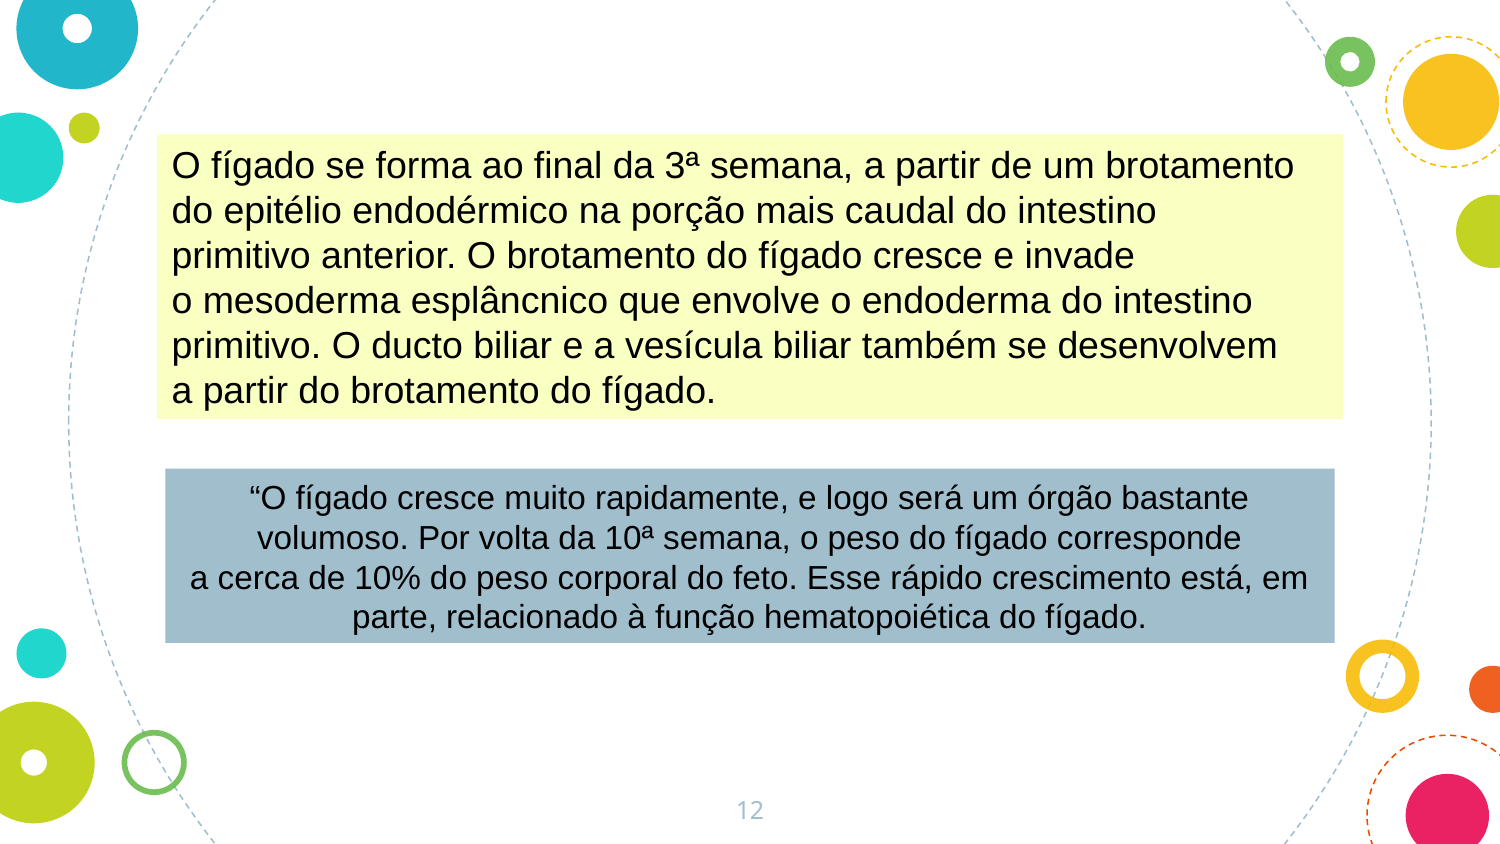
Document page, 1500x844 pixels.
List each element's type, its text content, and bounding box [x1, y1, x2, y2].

slide_number 12 [711, 779, 789, 844]
text_box “O fígado cresce muito rapidamente, e logo será um órgão bastante volumoso. Por volta da 10ª semana, o peso do fígado corresponde a cerca de 10% do peso corporal do feto. Esse rápido crescimento está, em parte, relacionado à função hematopoiética do fígado. [165, 468, 1335, 643]
text_box O fígado se forma ao final da 3ª semana, a partir de um brotamento do epitélio endodérmico na porção mais caudal do intestino primitivo anterior. O brotamento do fígado cresce e invade o mesoderma esplâncnico que envolve o endoderma do intestino primitivo. O ducto biliar e a vesícula biliar também se desenvolvem a partir do brotamento do fígado. [156, 134, 1344, 419]
